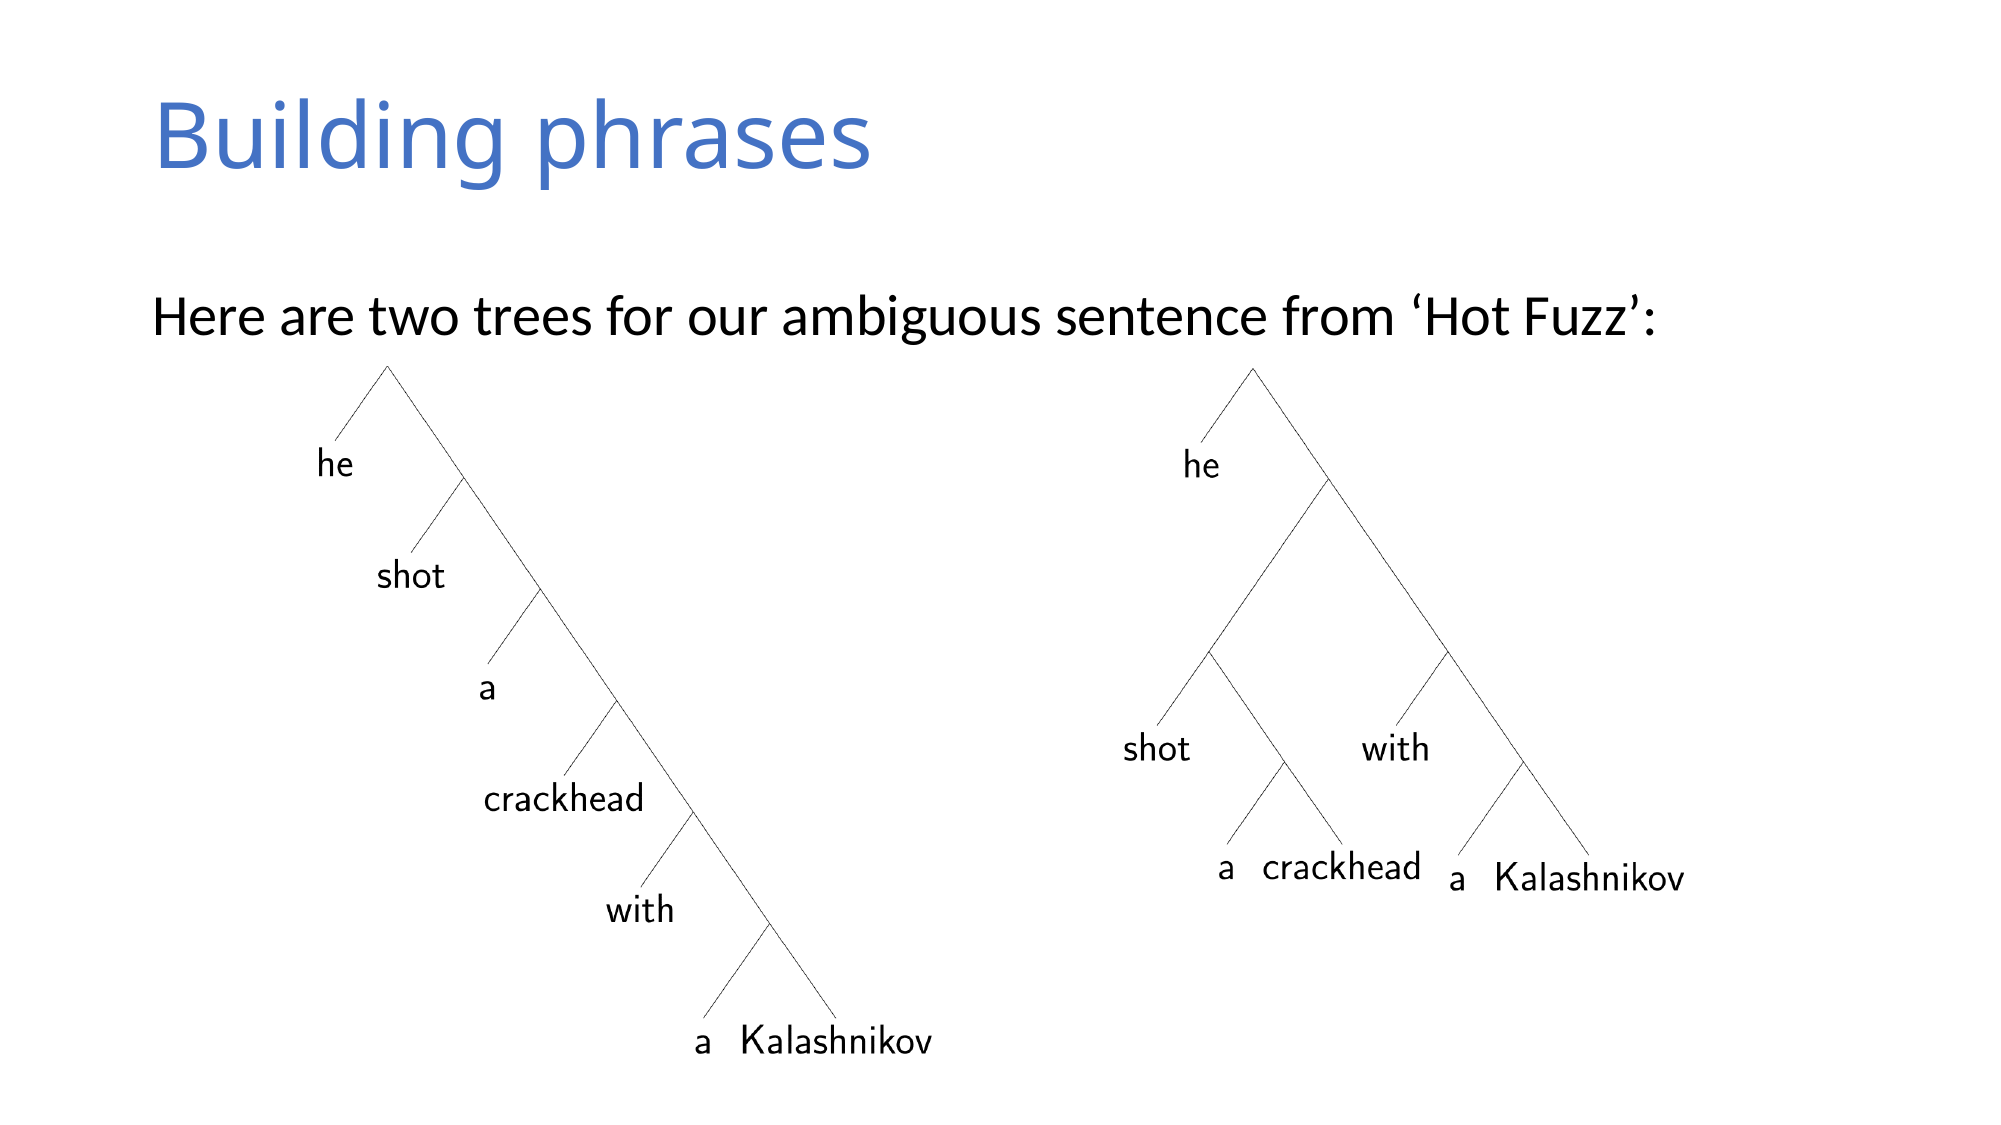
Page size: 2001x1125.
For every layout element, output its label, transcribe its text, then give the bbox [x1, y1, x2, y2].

list Here are two trees for our ambiguous sentence from ‘Hot Fuzz’: [137, 277, 1863, 358]
title Building phrases [137, 0, 1863, 277]
picture [1112, 357, 1693, 903]
picture [309, 357, 941, 1067]
